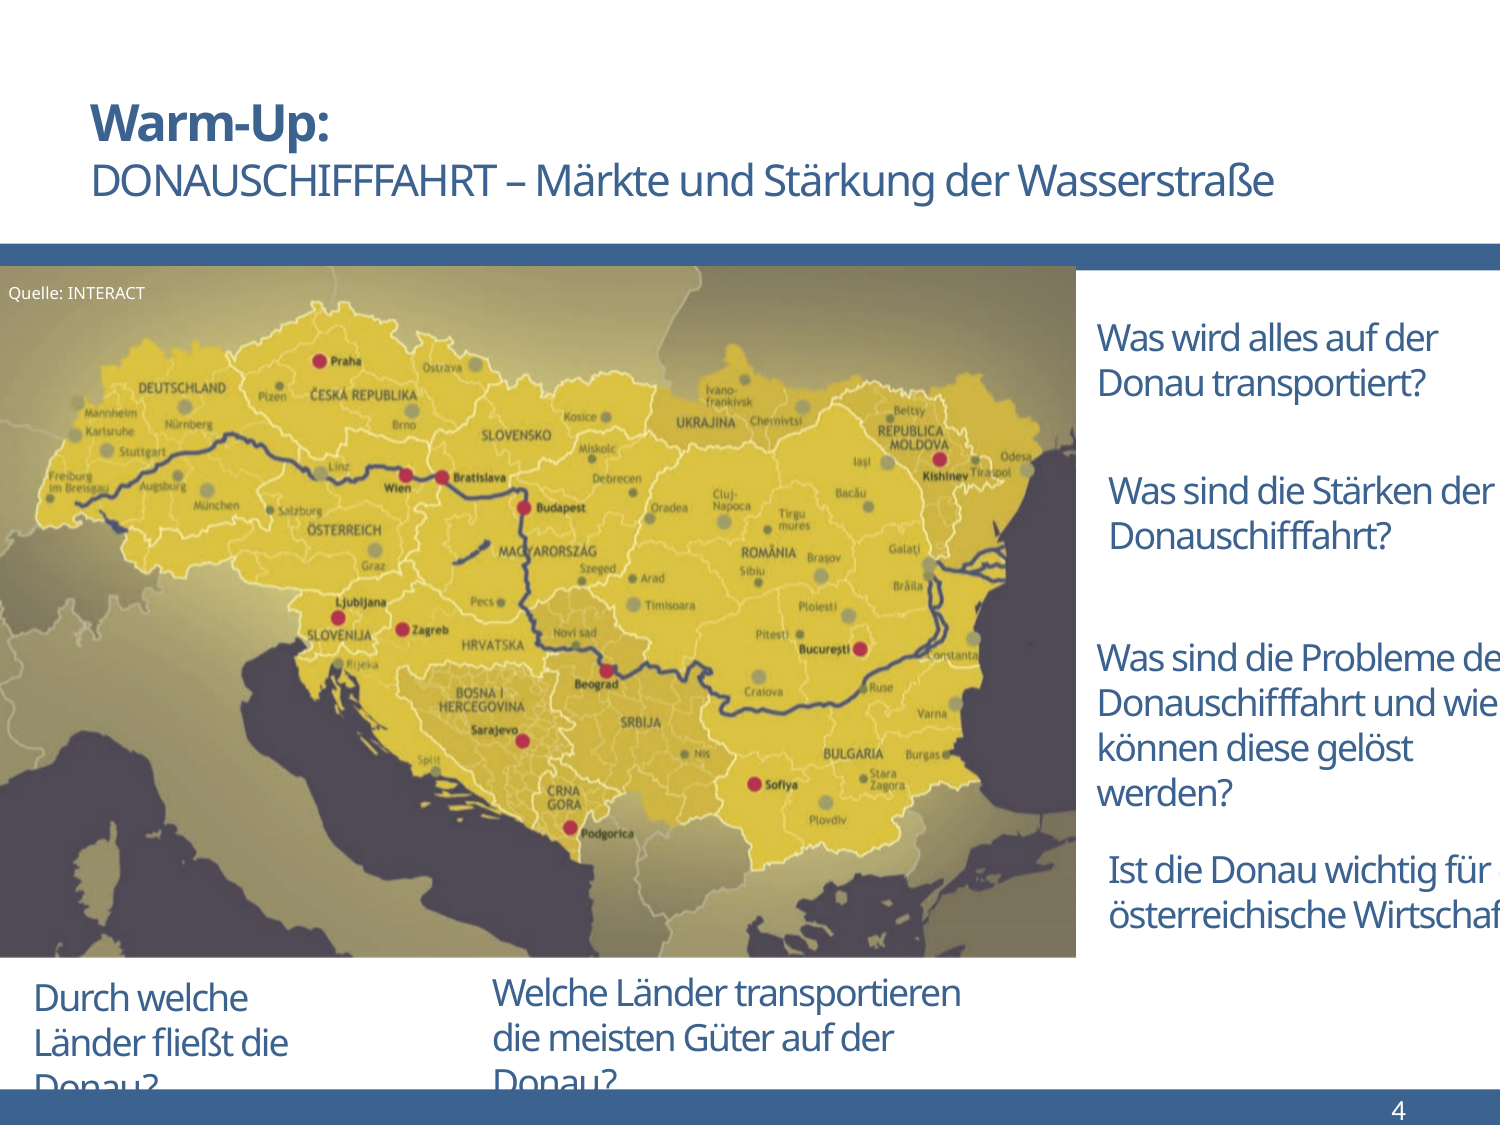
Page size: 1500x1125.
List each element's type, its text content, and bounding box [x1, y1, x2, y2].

text_box Ist die Donau wichtig für die österreichische Wirtschaft? [1093, 838, 1500, 944]
picture [0, 266, 1076, 958]
text_box [1130, 26, 1500, 219]
text_box Welche Länder transportieren die meisten Güter auf der Donau? [477, 966, 1021, 1111]
text_box Was sind die Stärken der Donauschifffahrt? [1093, 459, 1500, 565]
slide_number 4 [1246, 1082, 1422, 1125]
text_box Was wird alles auf der Donau transportiert? [1084, 306, 1468, 411]
text_box Durch welche Länder fließt die Donau? [18, 966, 372, 1117]
title Warm-Up: DONAUSCHIFFFAHRT – Märkte und Stärkung der Wasserstraße [75, 66, 1425, 229]
text_box Was sind die Probleme der Donauschifffahrt und wie können diese gelöst werden? [1084, 626, 1500, 822]
